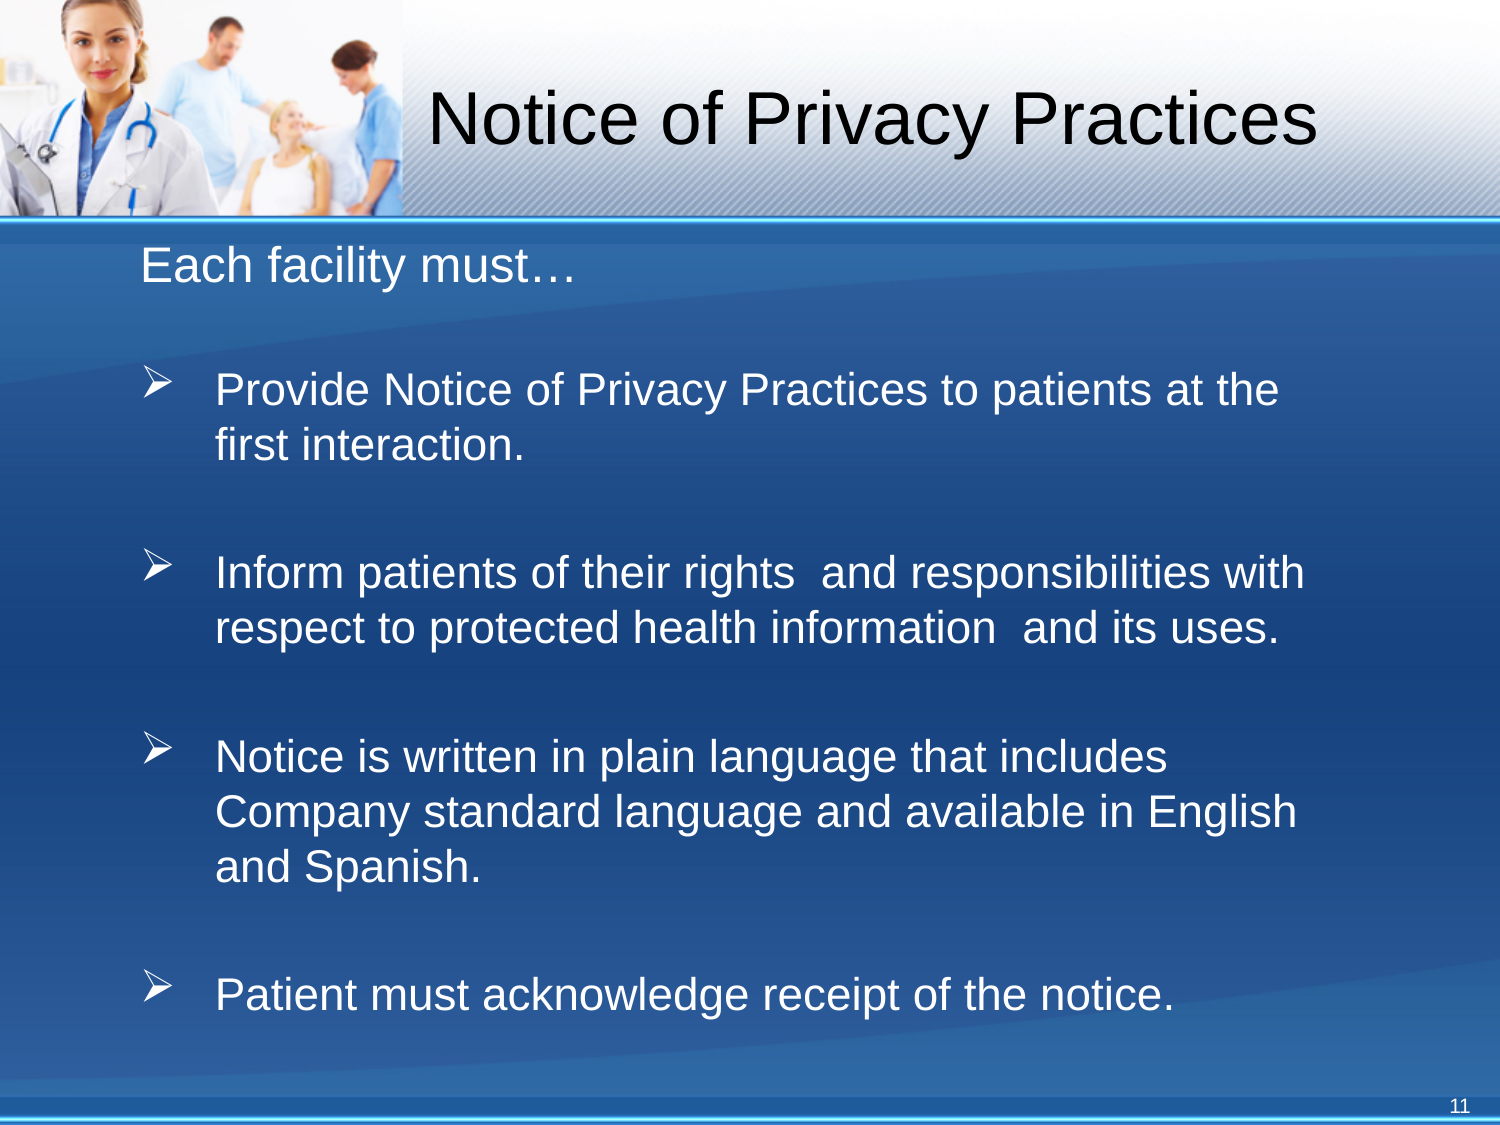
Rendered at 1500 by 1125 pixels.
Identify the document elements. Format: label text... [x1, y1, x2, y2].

picture [0, 0, 1500, 1125]
slide_number 11 [1135, 1084, 1487, 1125]
text_box Notice of Privacy Practices [412, 62, 1475, 168]
text_box Each facility must… Provide Notice of Privacy Practices to patients at the first interaction. Inform patients of their rights and responsibilities with respect to protected health information and its uses. Notice is written in plain language that includes Company standard language and available in English and Spanish. Patient must acknowledge receipt of the notice. [124, 224, 1338, 1125]
